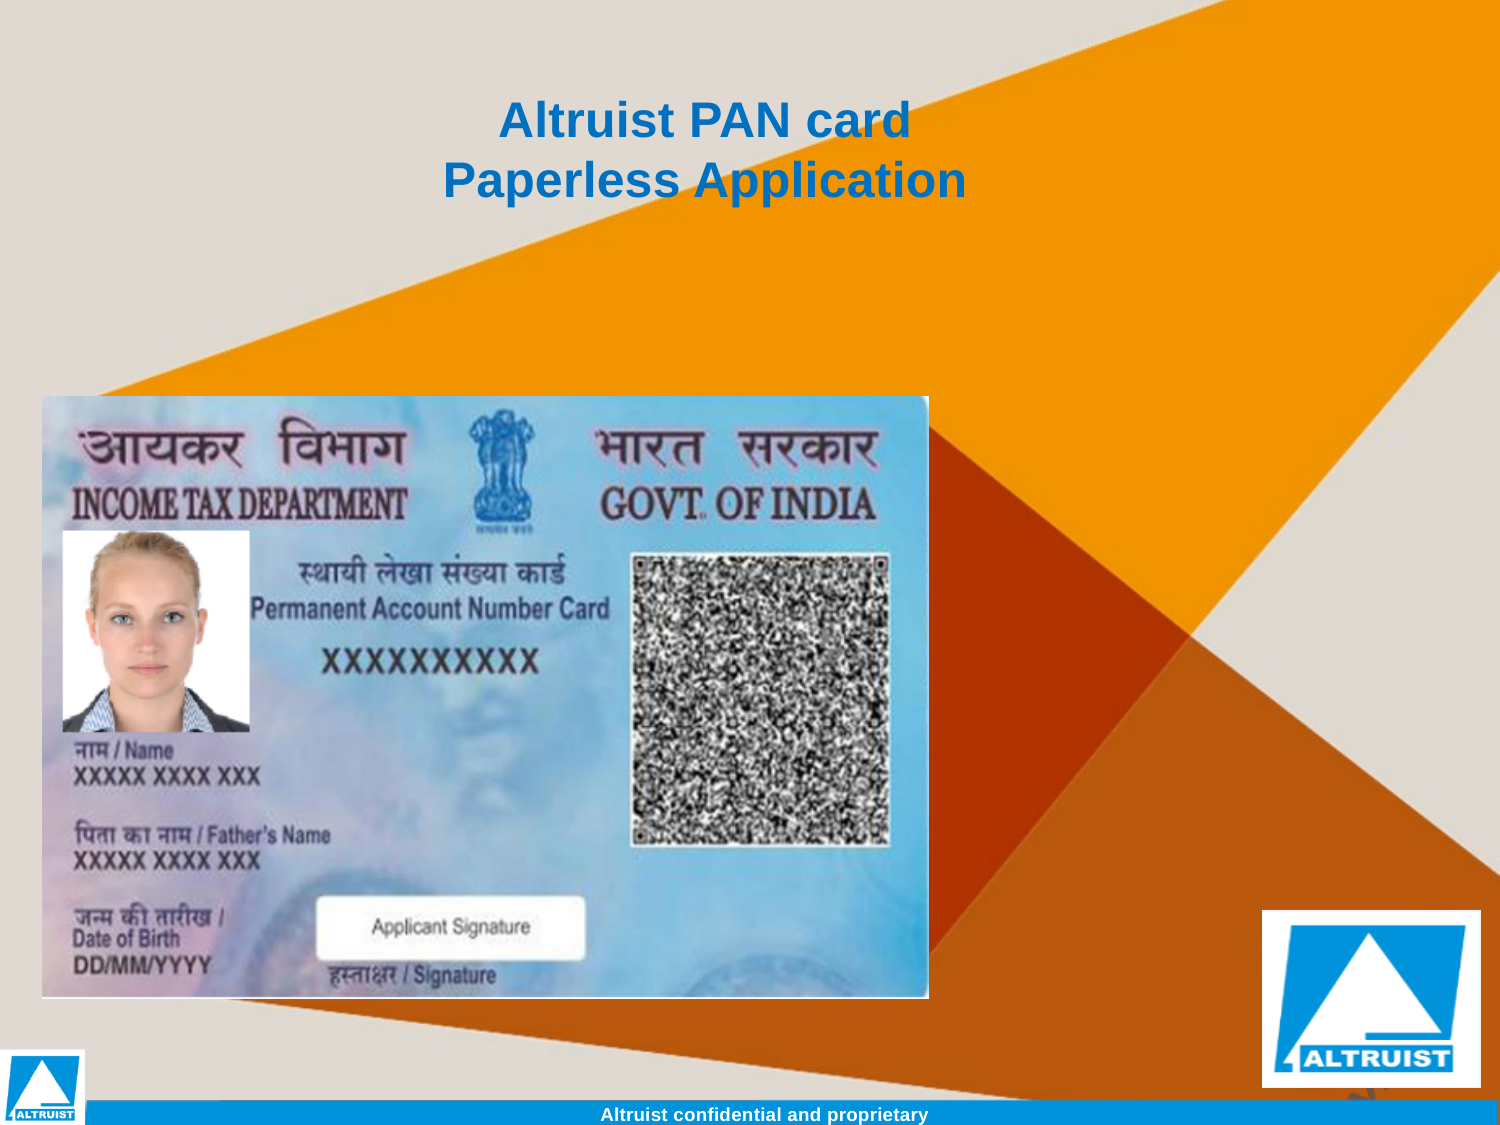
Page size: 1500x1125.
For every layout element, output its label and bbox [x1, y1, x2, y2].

picture [0, 0, 1500, 1049]
text_box [0, 1049, 1500, 1125]
